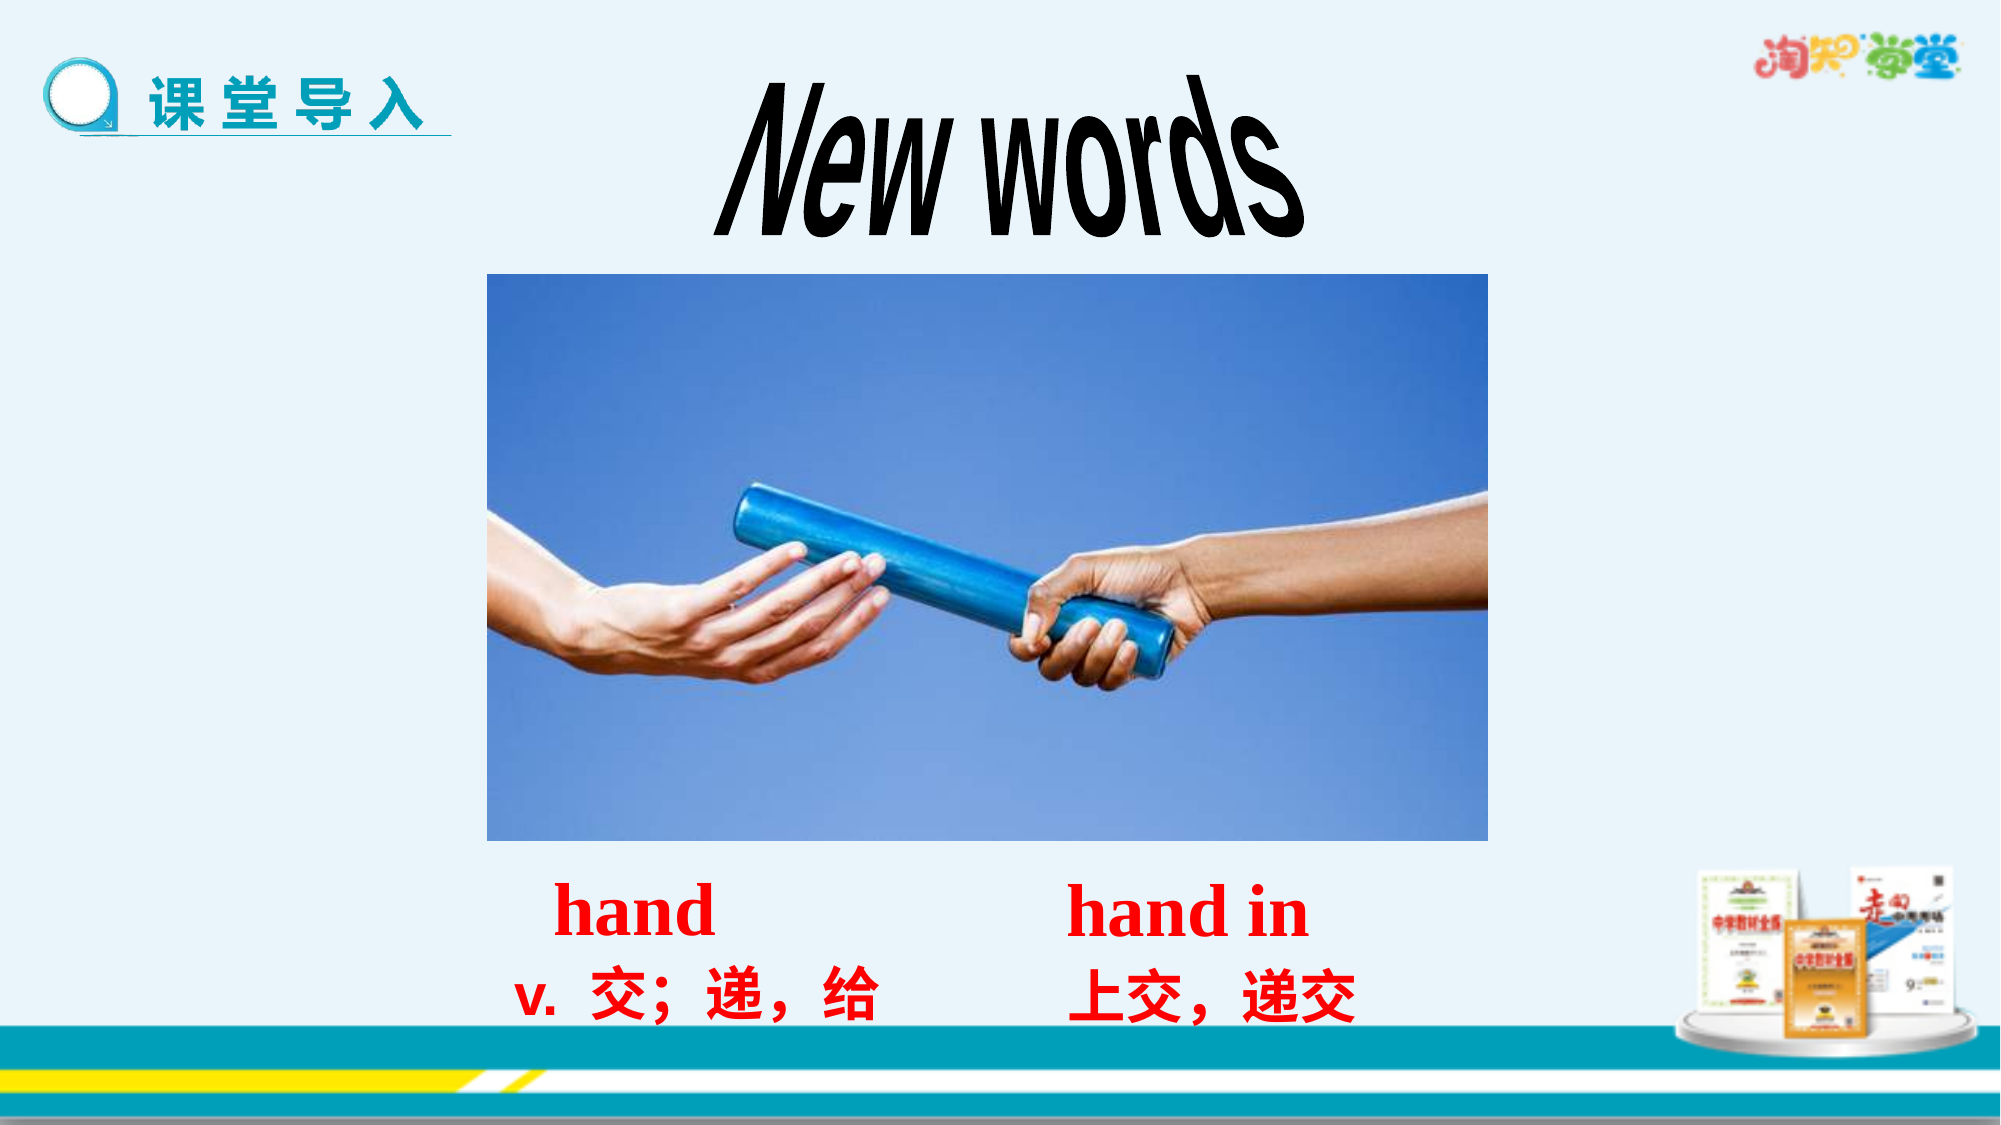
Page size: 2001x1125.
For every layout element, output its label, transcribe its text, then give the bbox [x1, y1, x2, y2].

text_box 上交，递交 [1052, 941, 1374, 1038]
picture [0, 0, 2001, 1125]
text_box hand in [1051, 841, 1344, 959]
text_box v. 交；递，给 [499, 950, 963, 1035]
text_box hand [538, 841, 731, 950]
